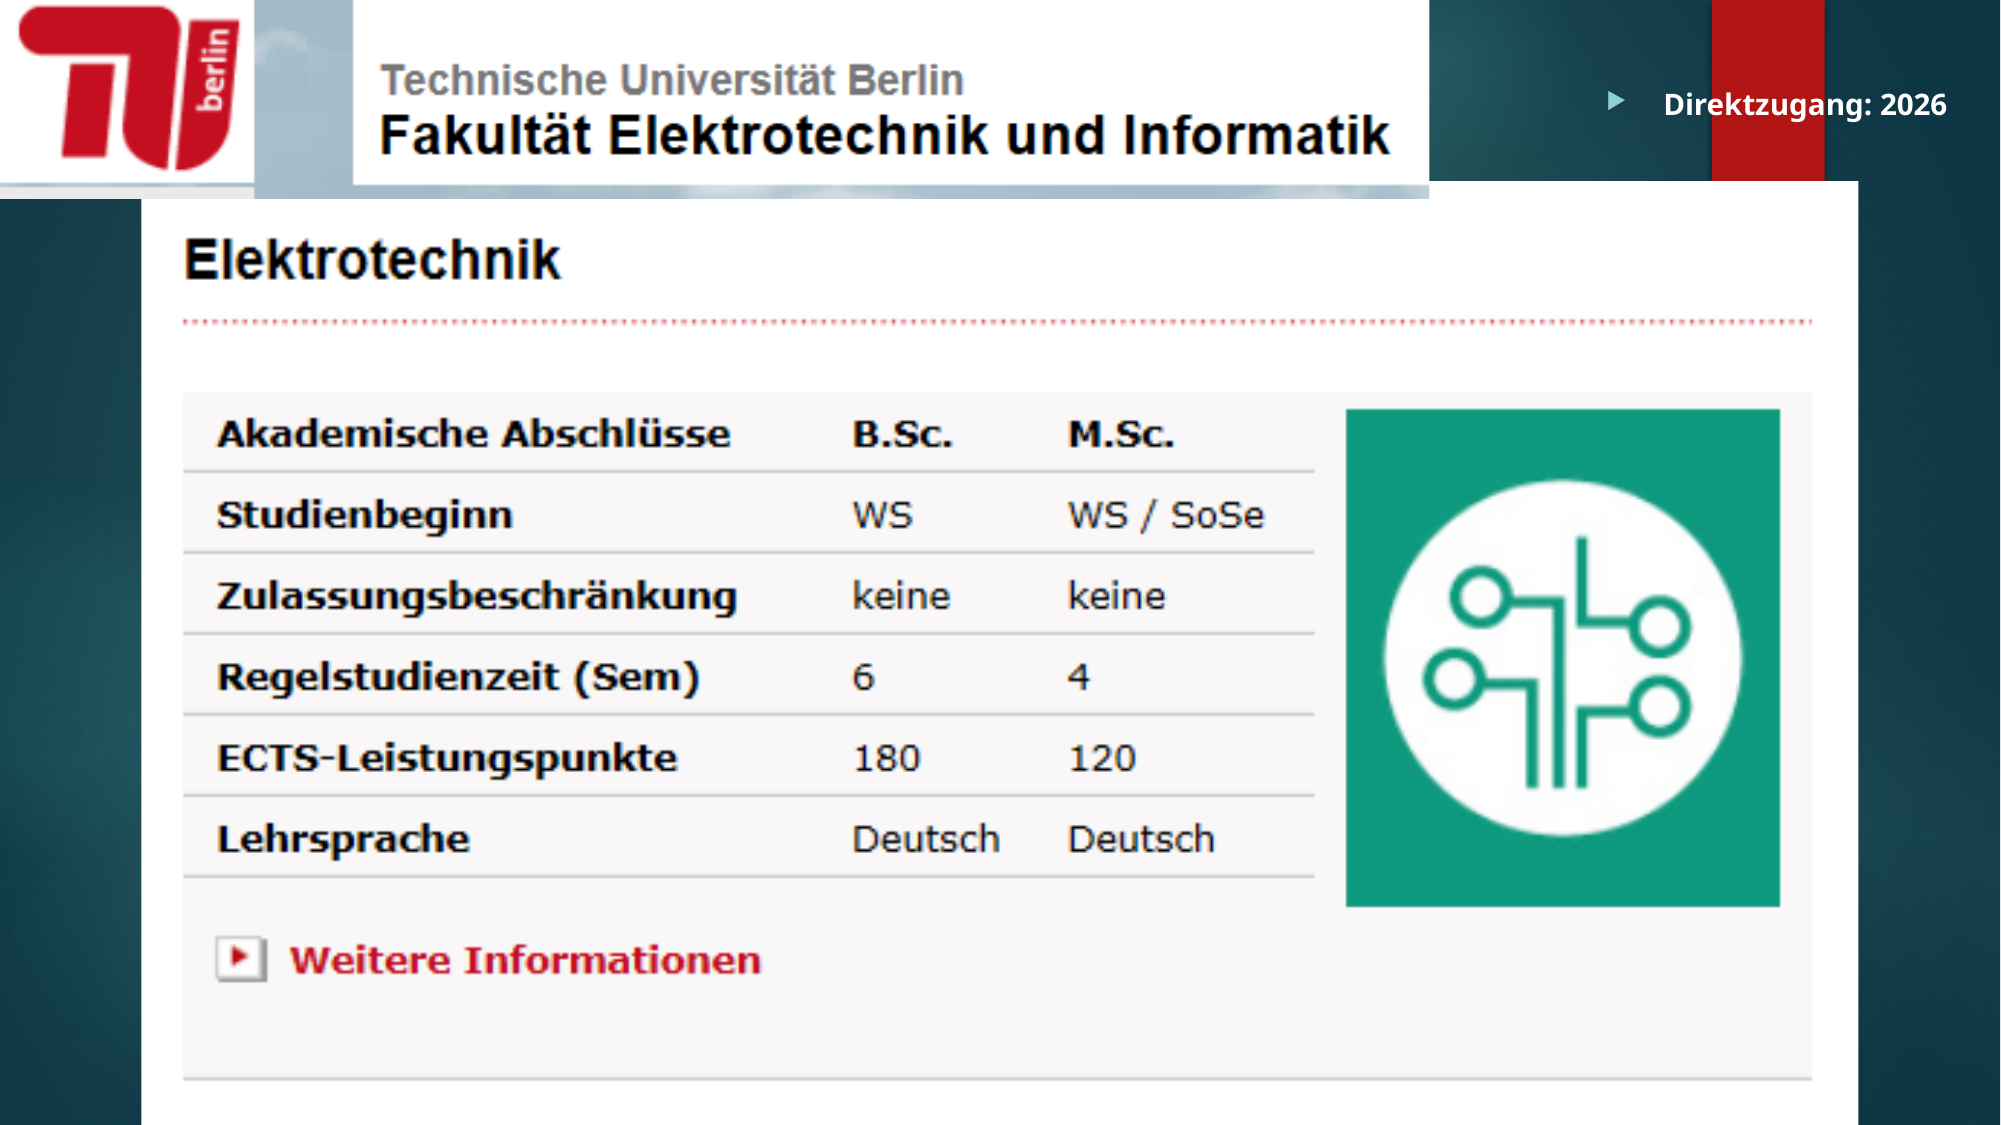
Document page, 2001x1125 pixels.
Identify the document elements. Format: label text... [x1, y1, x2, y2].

list Direktzugang: 2026 [1591, 78, 1972, 158]
picture [0, 0, 1859, 1125]
